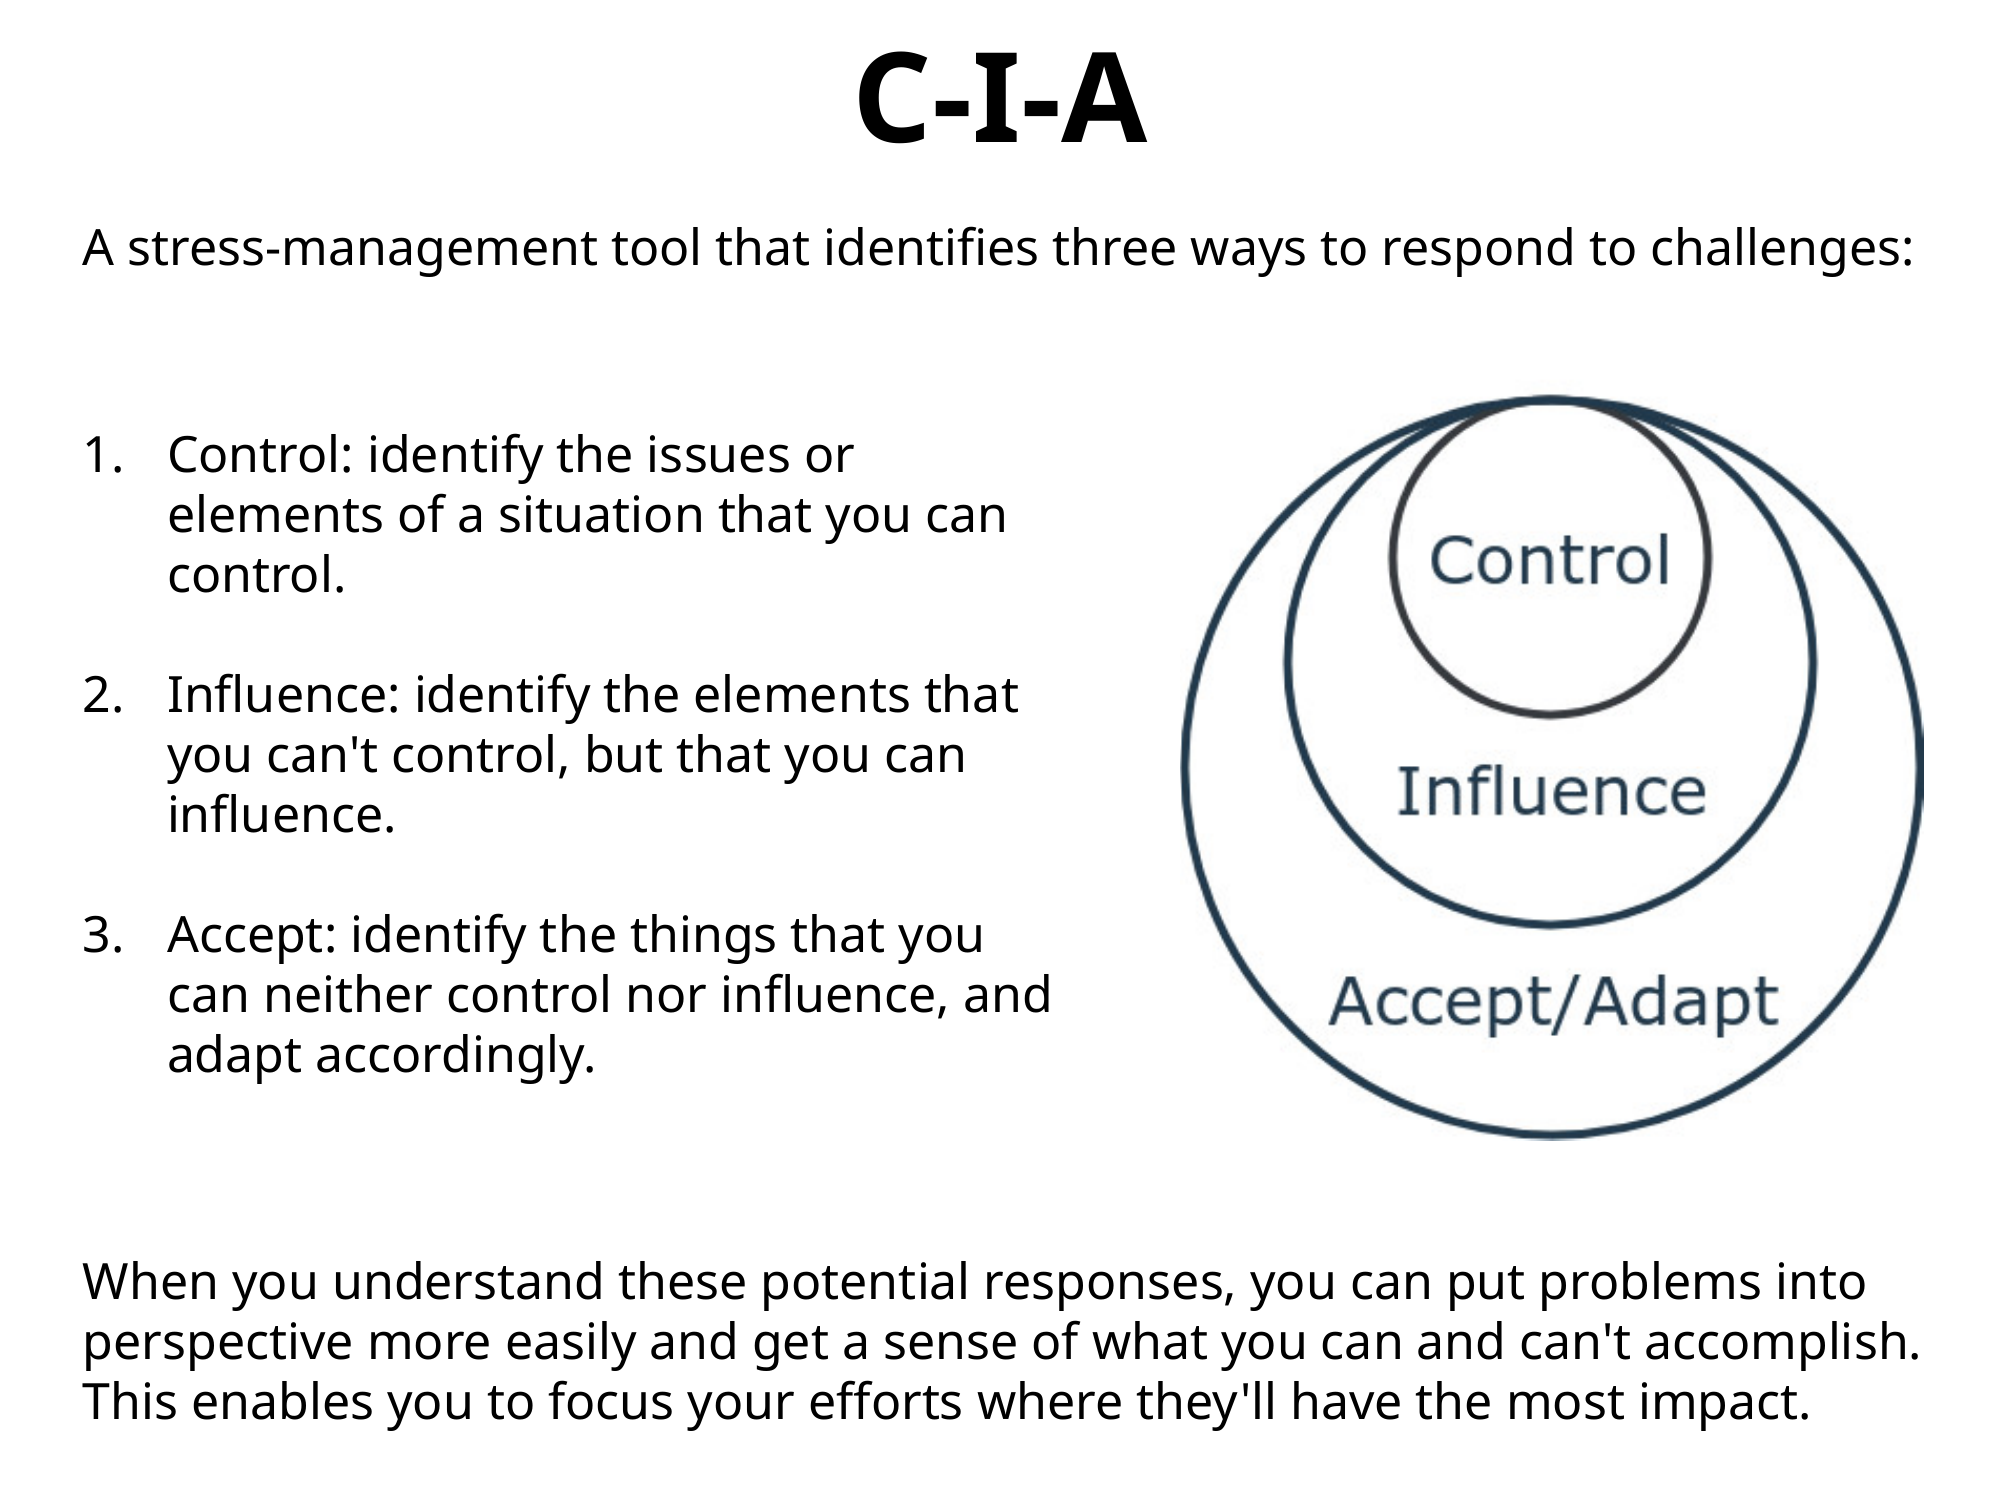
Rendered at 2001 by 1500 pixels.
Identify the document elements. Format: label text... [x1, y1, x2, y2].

picture [1180, 347, 1924, 1141]
text_box When you understand these potential responses, you can put problems into perspective more easily and get a sense of what you can and can't accomplish. This enables you to focus your efforts where they'll have the most impact. [67, 1242, 1959, 1438]
text_box Control: identify the issues or elements of a situation that you can control. Influence: identify the elements that you can't control, but that you can influence. Accept: identify the things that you can neither control nor influence, and adapt accordingly. [67, 415, 1091, 1090]
text_box A stress-management tool that identifies three ways to respond to challenges: [67, 207, 1959, 283]
text_box C-I-A [529, 9, 1471, 175]
